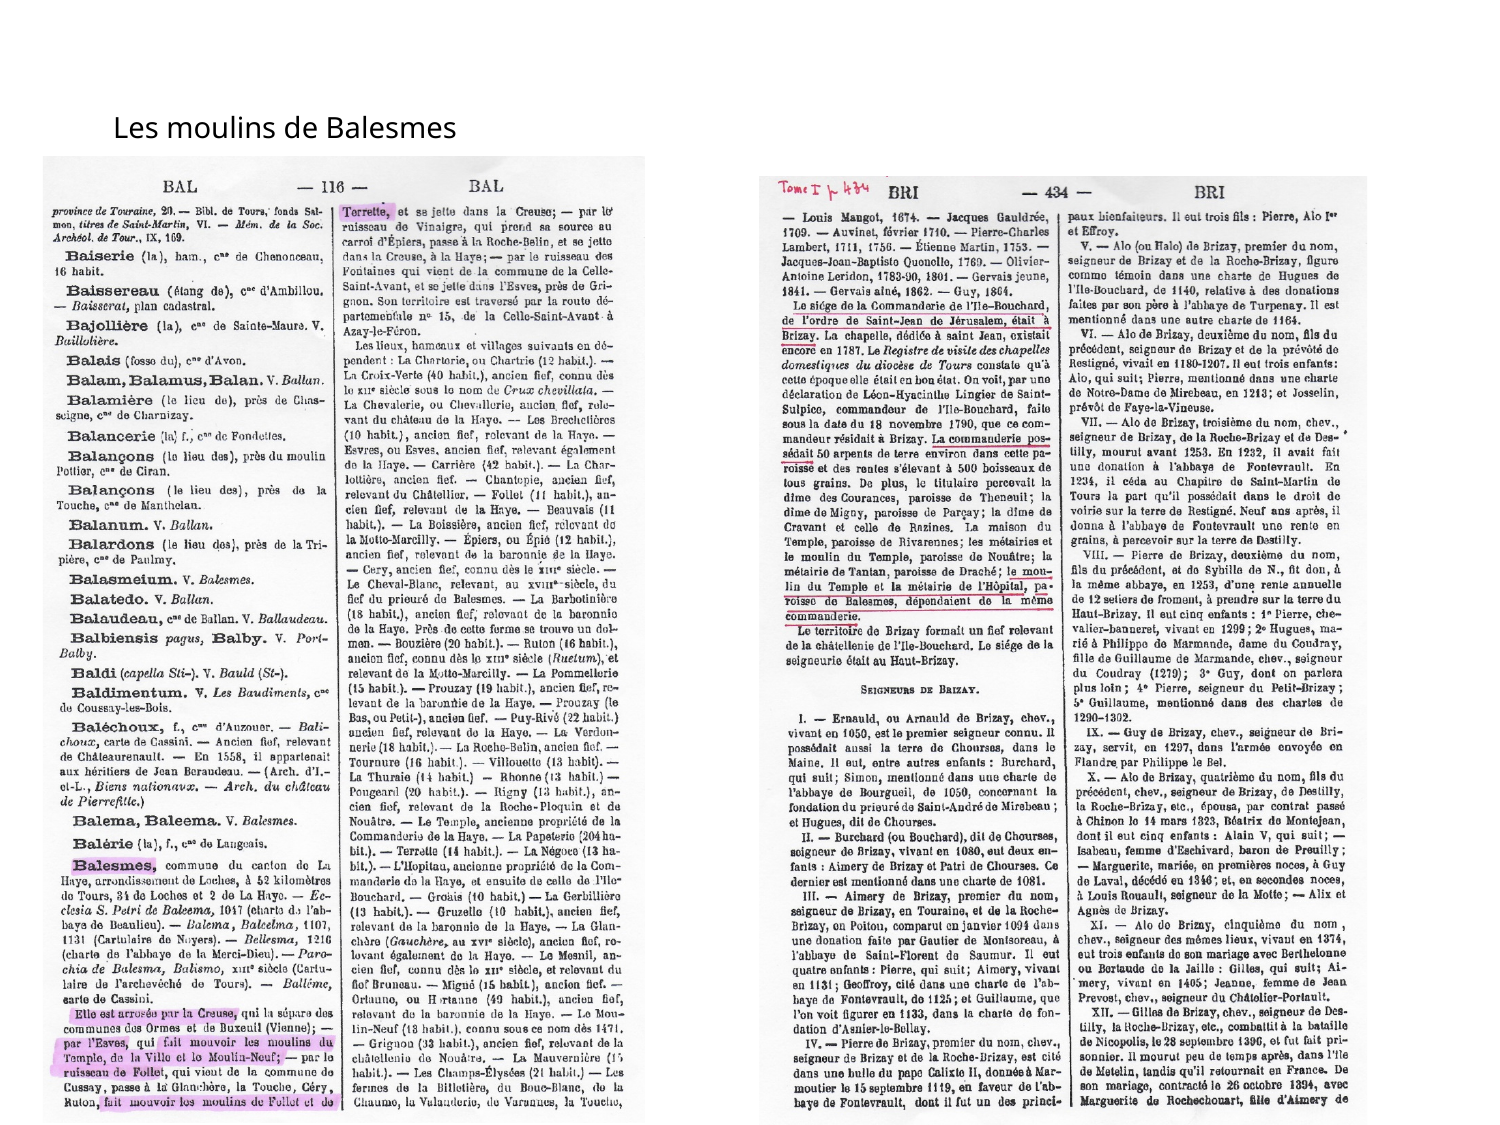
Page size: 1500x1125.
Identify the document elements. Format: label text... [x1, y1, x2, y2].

text_box Les moulins de Balesmes [98, 101, 473, 152]
picture [42, 155, 646, 1123]
picture [758, 176, 1368, 1125]
